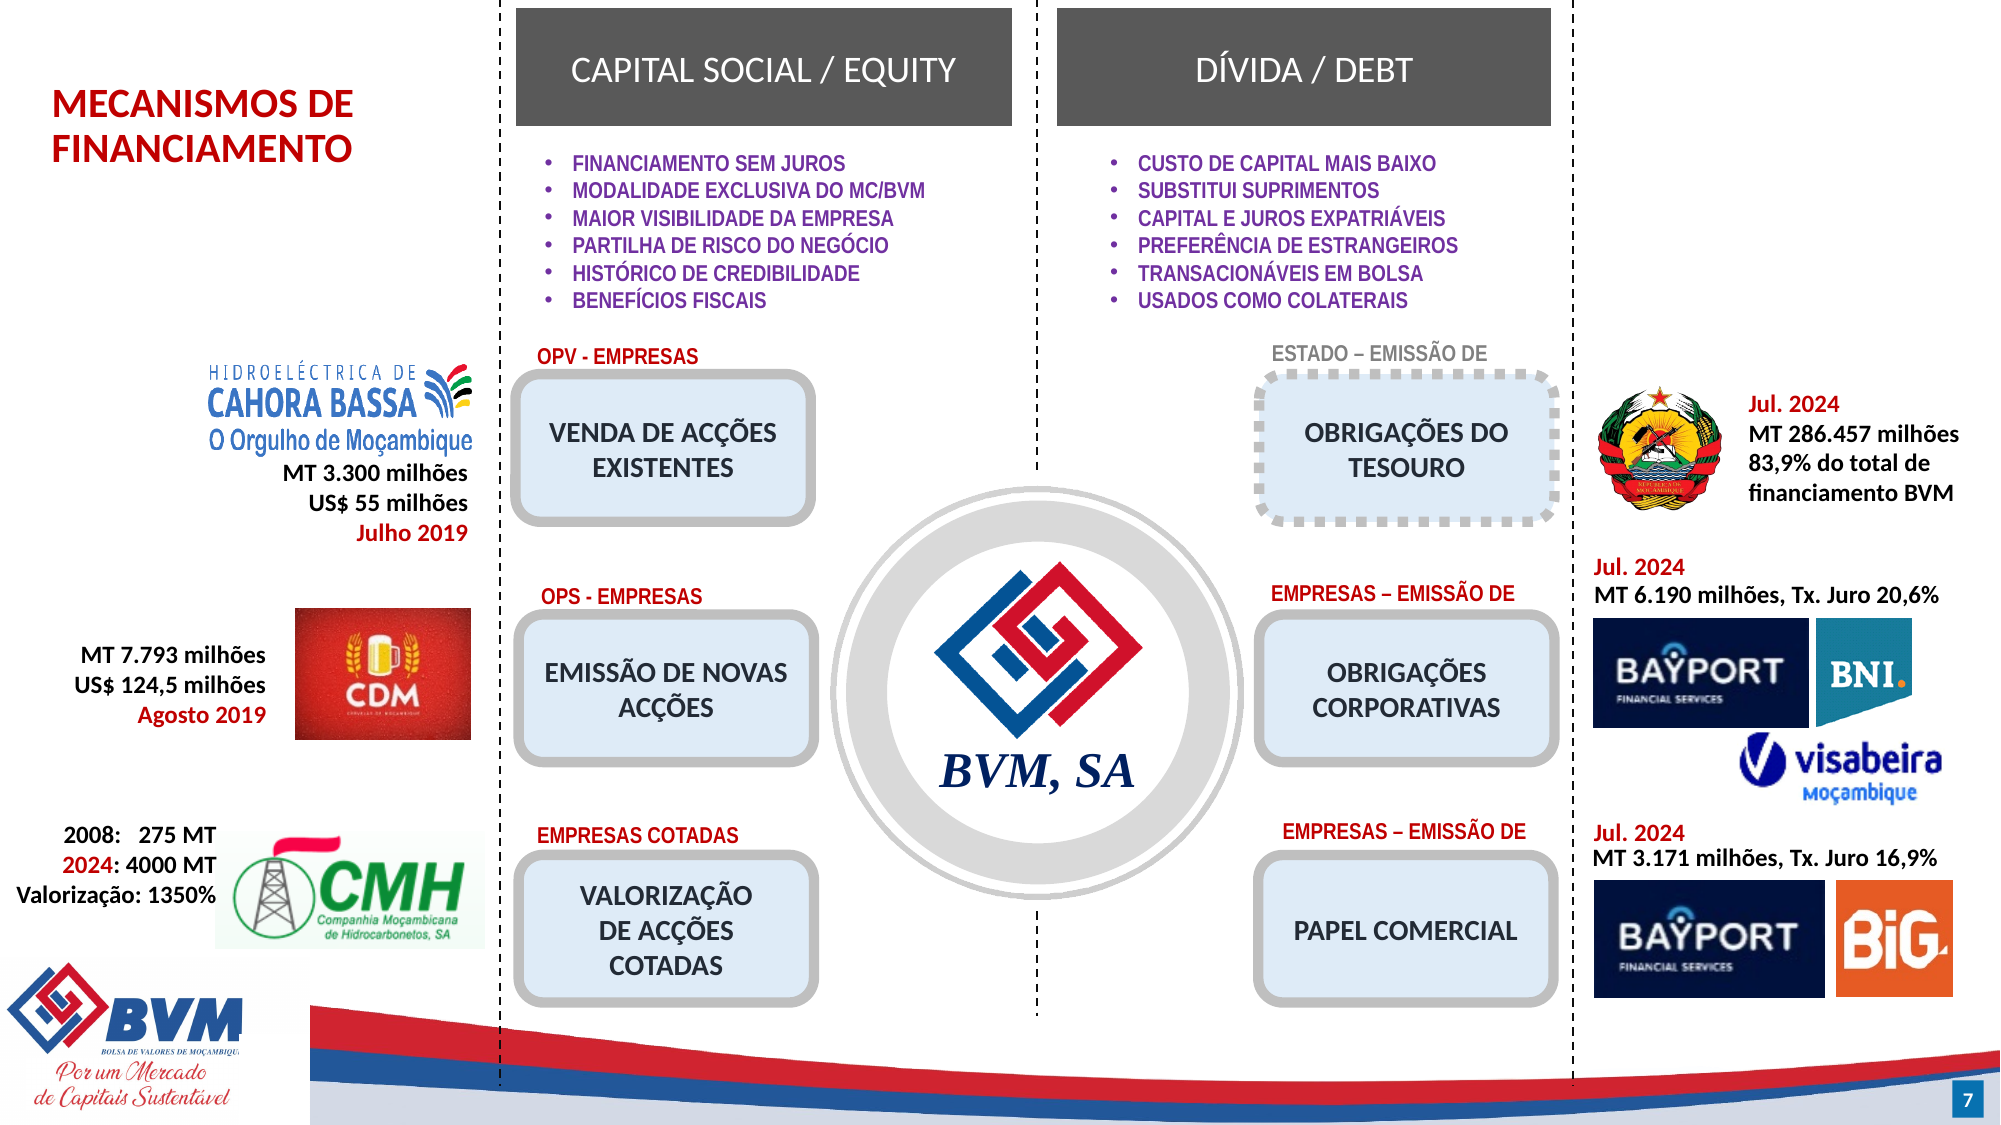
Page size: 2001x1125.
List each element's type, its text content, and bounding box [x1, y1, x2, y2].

text_box OBRIGAÇÕES CORPORATIVAS [1258, 613, 1556, 764]
text_box CAPITAL SOCIAL / EQUITY [514, 6, 1014, 128]
text_box OPV - EMPRESAS [522, 340, 756, 371]
picture [1737, 731, 1945, 807]
picture [0, 880, 2000, 1125]
picture [1593, 618, 1809, 728]
text_box [900, 499, 1176, 557]
text_box [829, 484, 1245, 901]
text_box MECANISMOS DE FINANCIAMENTO [36, 55, 422, 180]
text_box OPS - EMPRESAS [526, 580, 745, 611]
text_box EMPRESAS COTADAS [522, 821, 814, 848]
picture [1597, 386, 1723, 512]
text_box MT 7.793 milhões US$ 124,5 milhões Agosto 2019 [46, 631, 282, 737]
text_box VALORIZAÇÃO DE ACÇÕES COTADAS [517, 853, 815, 1004]
text_box [844, 574, 1231, 886]
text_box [885, 557, 1191, 806]
text_box MT 3.300 milhões US$ 55 milhões Julho 2019 [248, 448, 484, 554]
text_box Jul. 2024 MT 286.457 milhões 83,9% do total de financiamento BVM [1733, 379, 1994, 515]
text_box EMPRESAS – EMISSÃO DE [1267, 811, 1551, 849]
picture [215, 831, 485, 949]
text_box DÍVIDA / DEBT [1055, 6, 1553, 128]
picture [295, 608, 471, 740]
text_box MT 6.190 milhões, Tx. Juro 20,6% [1579, 571, 1960, 616]
text_box Jul. 2024 [1579, 542, 1734, 588]
text_box ESTADO – EMISSÃO DE [1256, 334, 1534, 370]
text_box MT 3.171 milhões, Tx. Juro 16,9% [1577, 834, 1990, 879]
text_box EMISSÃO DE NOVAS ACÇÕES [517, 613, 815, 764]
text_box OBRIGAÇÕES DO TESOURO [1258, 373, 1556, 523]
text_box VENDA DE ACÇÕES EXISTENTES [514, 373, 812, 523]
text_box CUSTO DE CAPITAL MAIS BAIXO SUBSTITUI SUPRIMENTOS CAPITAL E JUROS EXPATRIÁVEIS PREFERÊNCIA DE ESTRANGEIROS TRANSACIONÁVEIS EM BOLSA USADOS COMO COLATERAIS [1095, 226, 1563, 235]
text_box Jul. 2024 [1579, 808, 1738, 854]
text_box 2008: 275 MT 2024: 4000 MT Valorização: 1350% [0, 811, 232, 916]
text_box EMPRESAS – EMISSÃO DE [1256, 572, 1566, 611]
picture [207, 349, 476, 458]
picture [1816, 618, 1912, 727]
text_box PAPEL COMERCIAL [1257, 853, 1555, 1004]
text_box FINANCIAMENTO SEM JUROS MODALIDADE EXCLUSIVA DO MC/BVM MAIOR VISIBILIDADE DA EMPRESA PARTILHA DE RISCO DO NEGÓCIO HISTÓRICO DE CREDIBILIDADE BENEFÍCIOS FISCAIS [529, 219, 950, 243]
